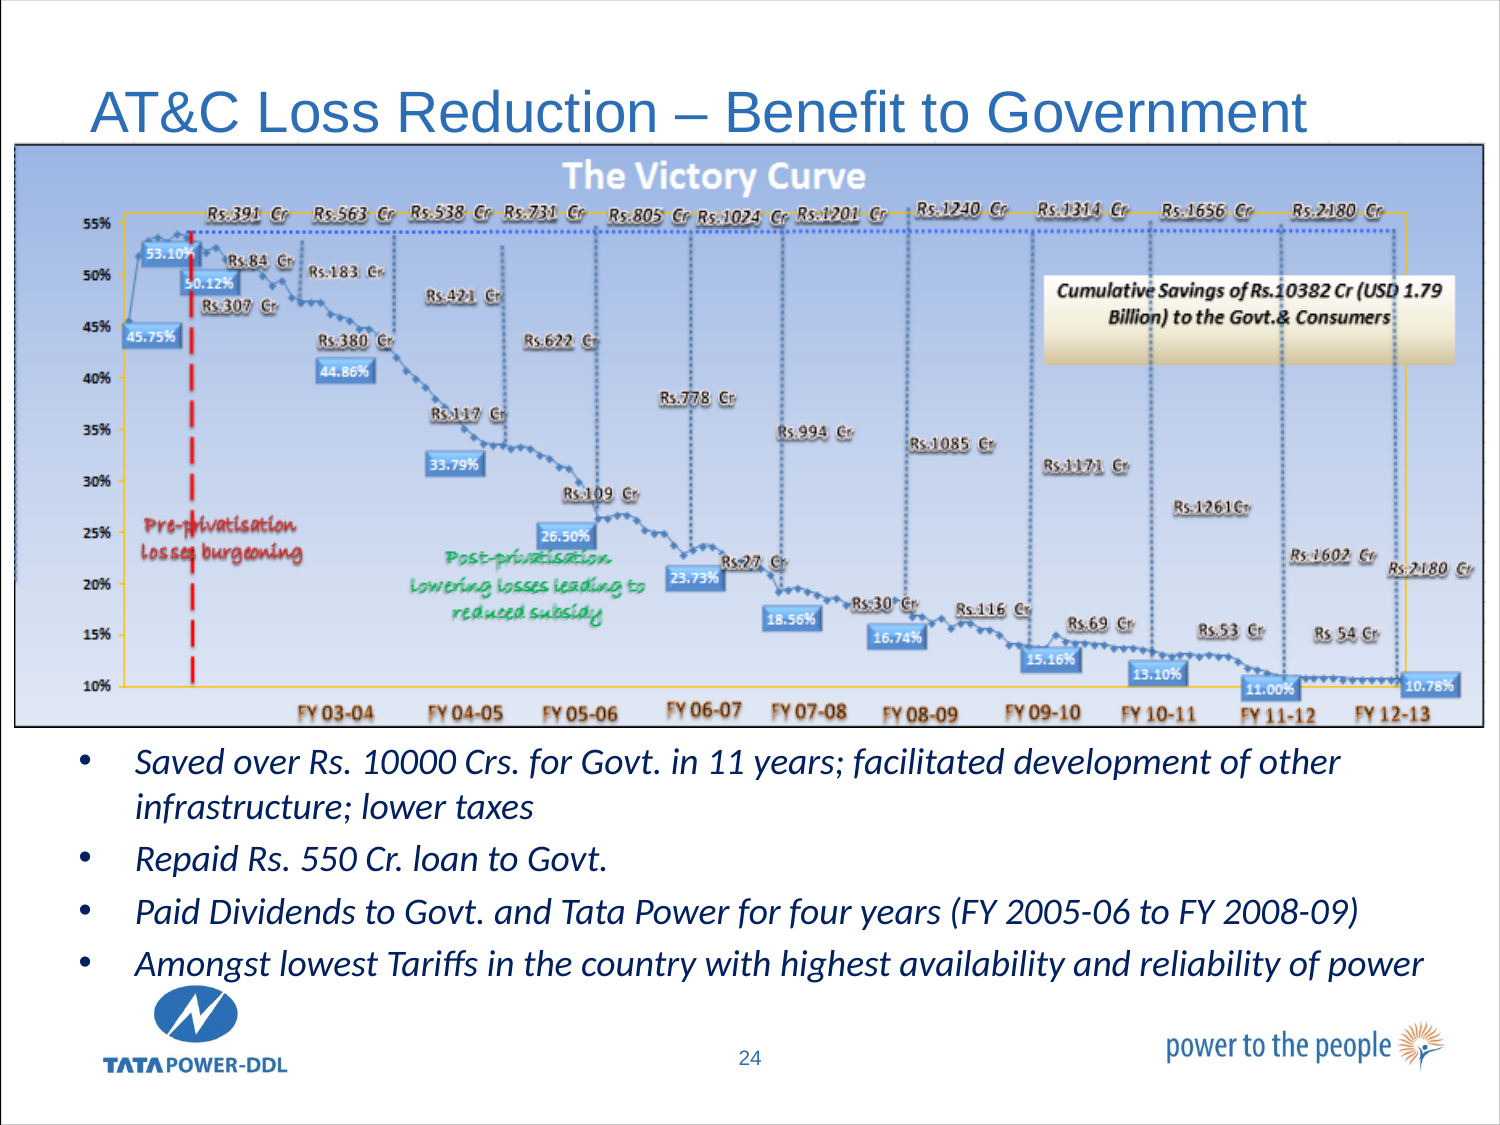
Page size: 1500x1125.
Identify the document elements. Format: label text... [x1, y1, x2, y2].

title AT&C Loss Reduction – Benefit to Government [75, 45, 1425, 139]
text_box Saved over Rs. 10000 Crs. for Govt. in 11 years; facilitated development of other infrastructure; lower taxes Repaid Rs. 550 Cr. loan to Govt. Paid Dividends to Govt. and Tata Power for four years (FY 2005-06 to FY 2008-09) Amongst lowest Tariffs in the country with highest availability and reliability of power [63, 736, 1484, 1032]
picture [0, 0, 1500, 1125]
slide_number 24 [575, 1032, 925, 1088]
